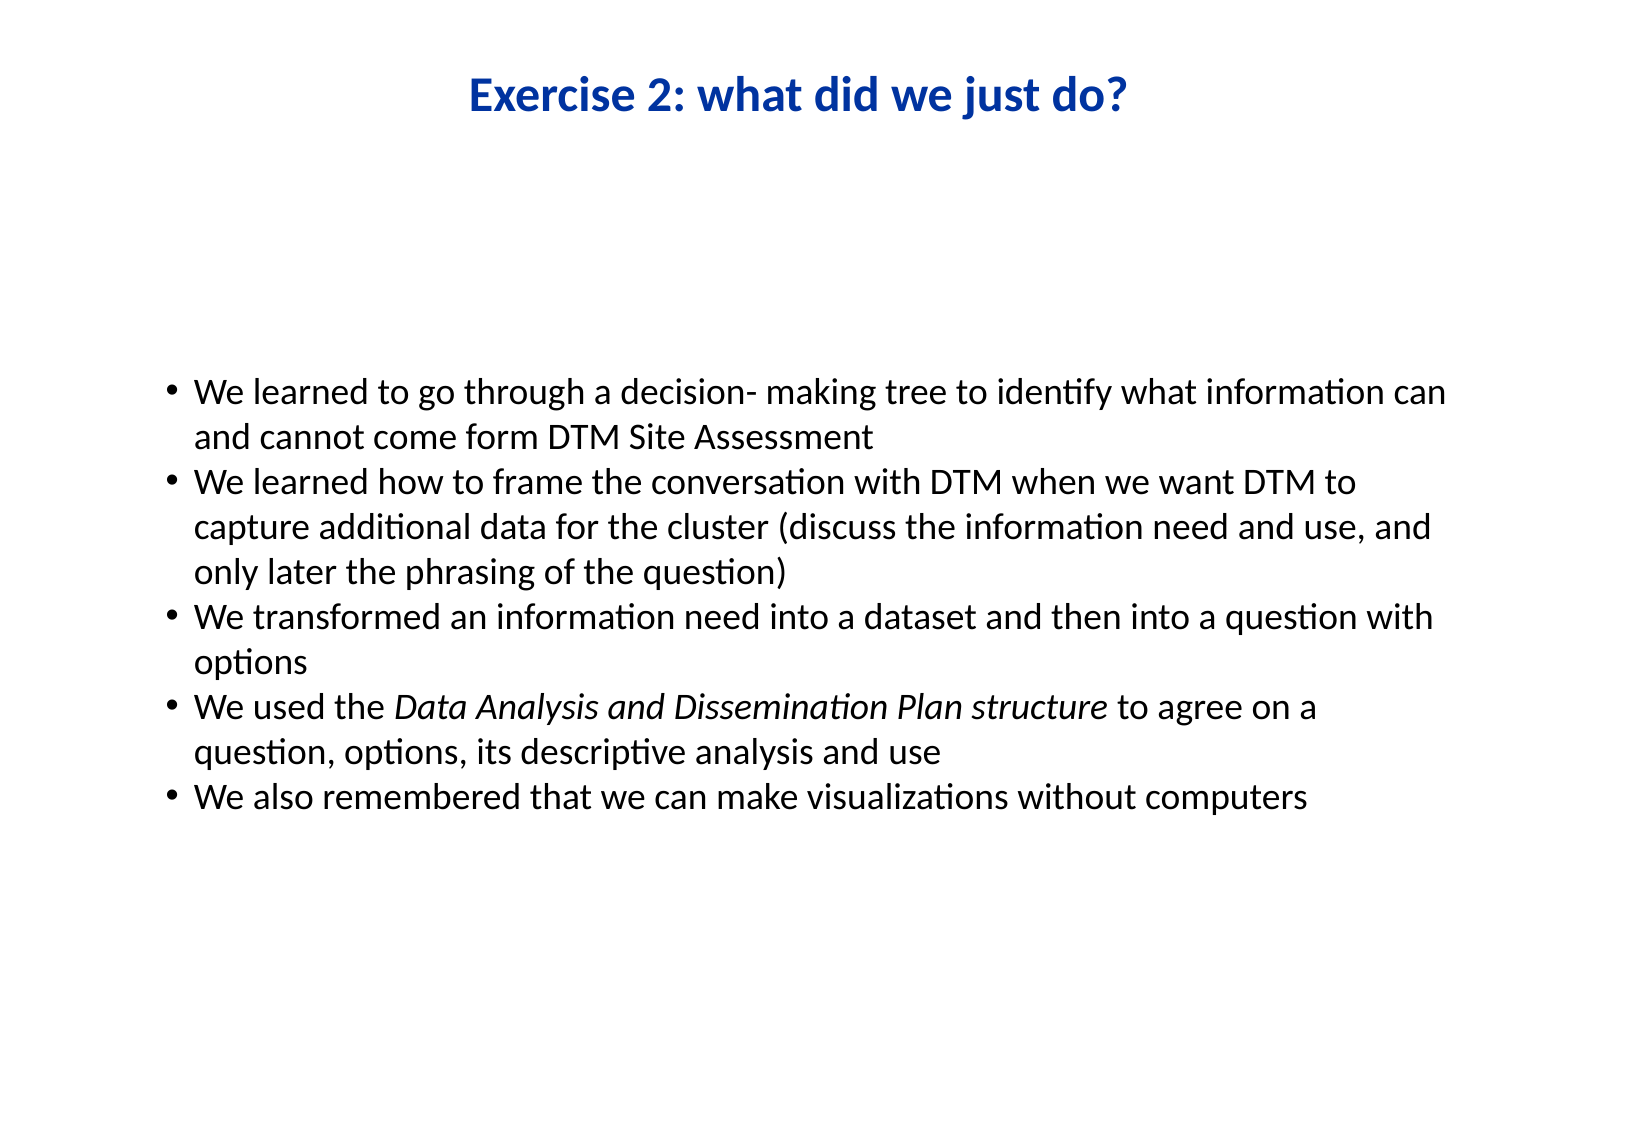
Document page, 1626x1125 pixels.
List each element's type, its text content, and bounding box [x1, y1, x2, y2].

text_box Exercise 2: what did we just do? [123, 54, 1474, 136]
text_box We learned to go through a decision- making tree to identify what information can and cannot come form DTM Site Assessment We learned how to frame the conversation with DTM when we want DTM to capture additional data for the cluster (discuss the information need and use, and only later the phrasing of the question) We transformed an information need into a dataset and then into a question with options We used the Data Analysis and Dissemination Plan structure to agree on a question, options, its descriptive analysis and use We also remembered that we can make visualizations without computers [150, 314, 1474, 825]
